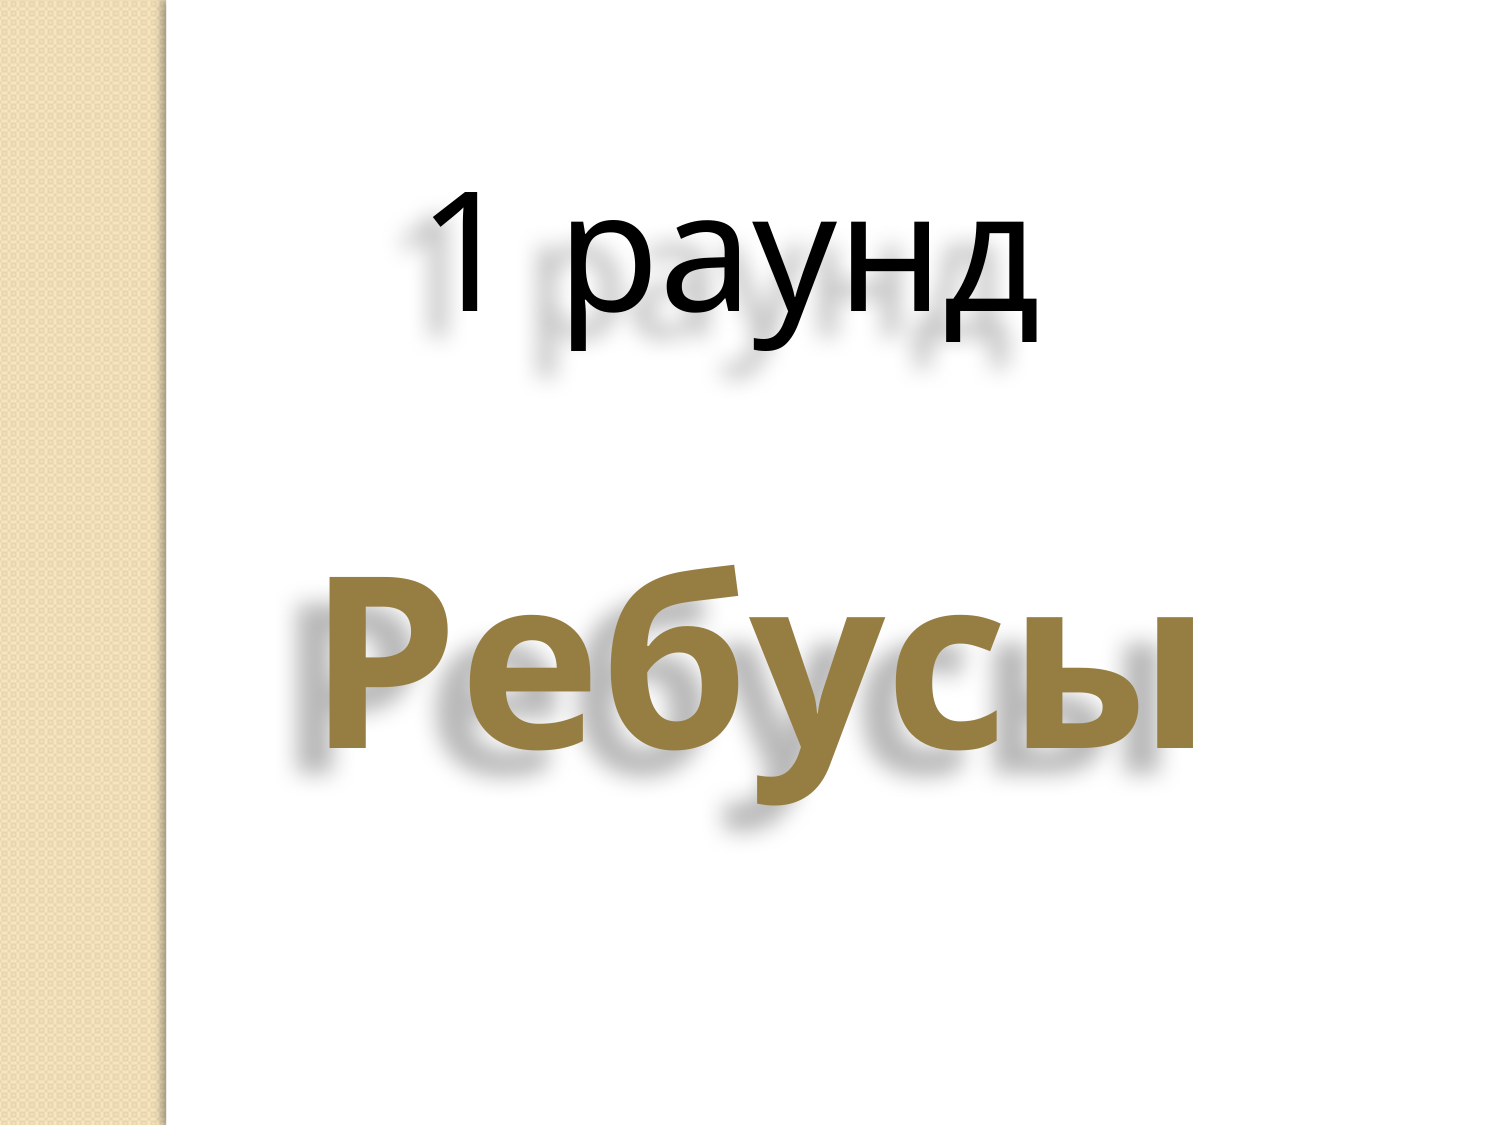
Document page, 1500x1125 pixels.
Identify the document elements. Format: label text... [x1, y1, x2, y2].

text_box Ребусы [138, 501, 1382, 805]
text_box 1 раунд [92, 137, 1368, 352]
